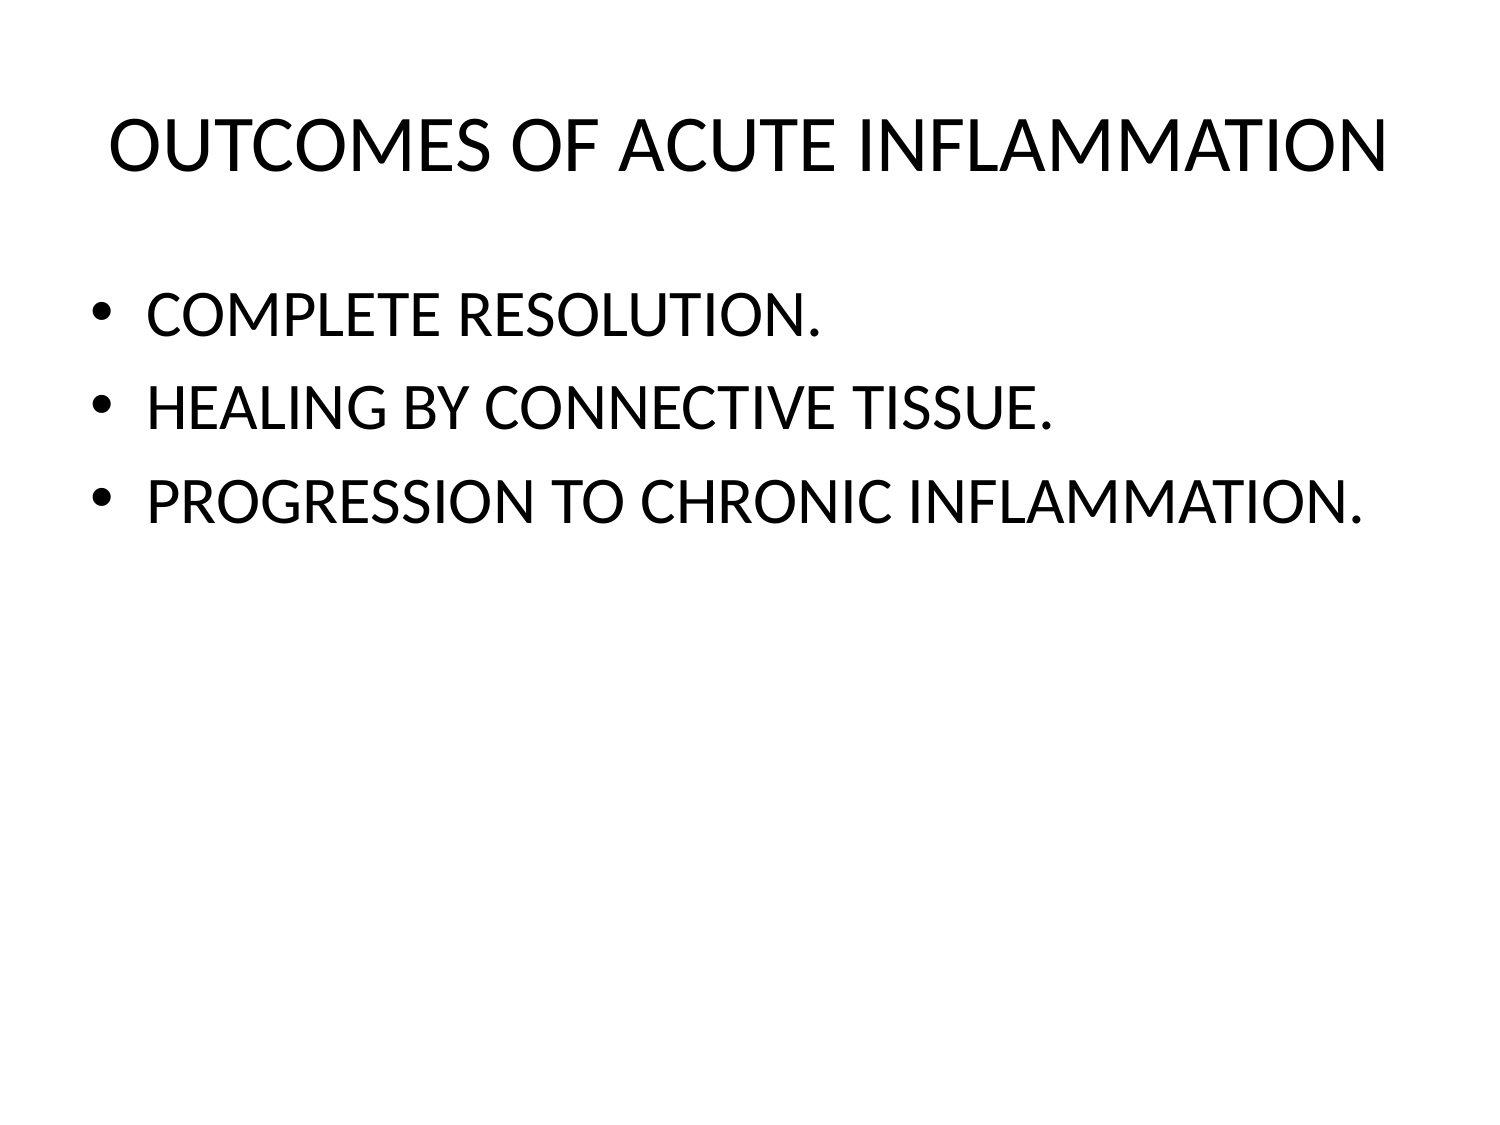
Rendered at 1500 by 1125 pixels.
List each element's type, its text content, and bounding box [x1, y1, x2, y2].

list COMPLETE RESOLUTION. HEALING BY CONNECTIVE TISSUE. PROGRESSION TO CHRONIC INFLAMMATION. [75, 262, 1425, 1005]
title OUTCOMES OF ACUTE INFLAMMATION [75, 45, 1425, 233]
